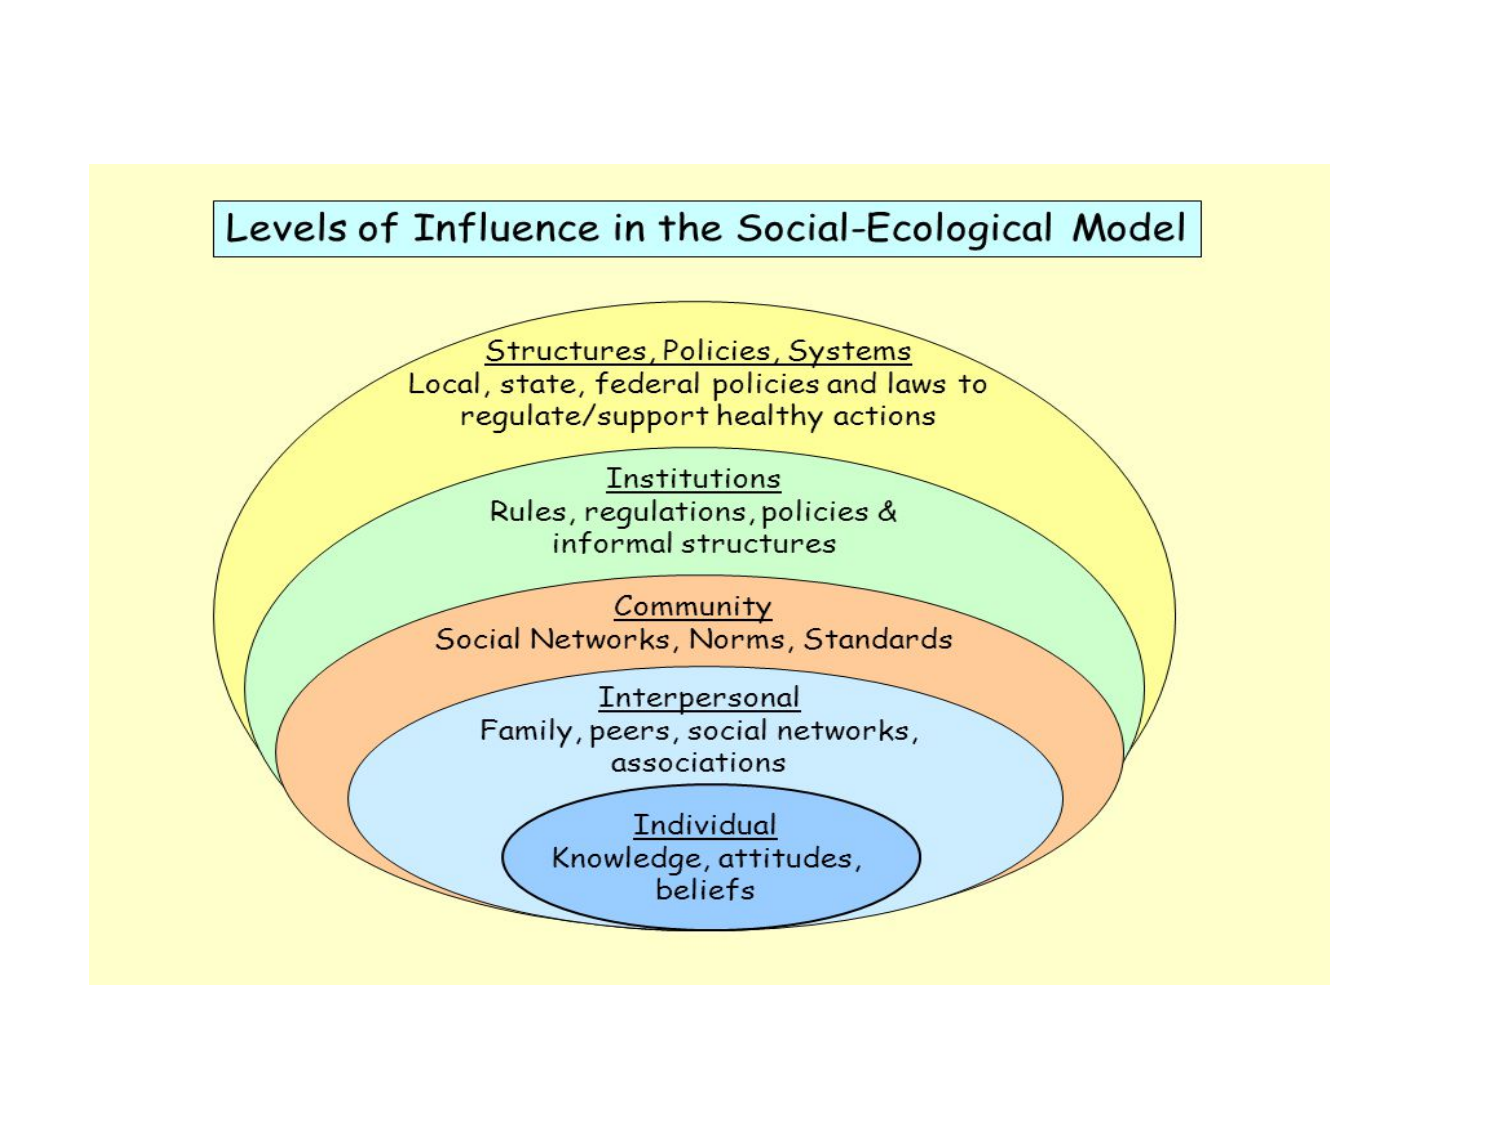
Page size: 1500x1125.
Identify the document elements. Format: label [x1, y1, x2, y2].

list [89, 164, 1330, 985]
